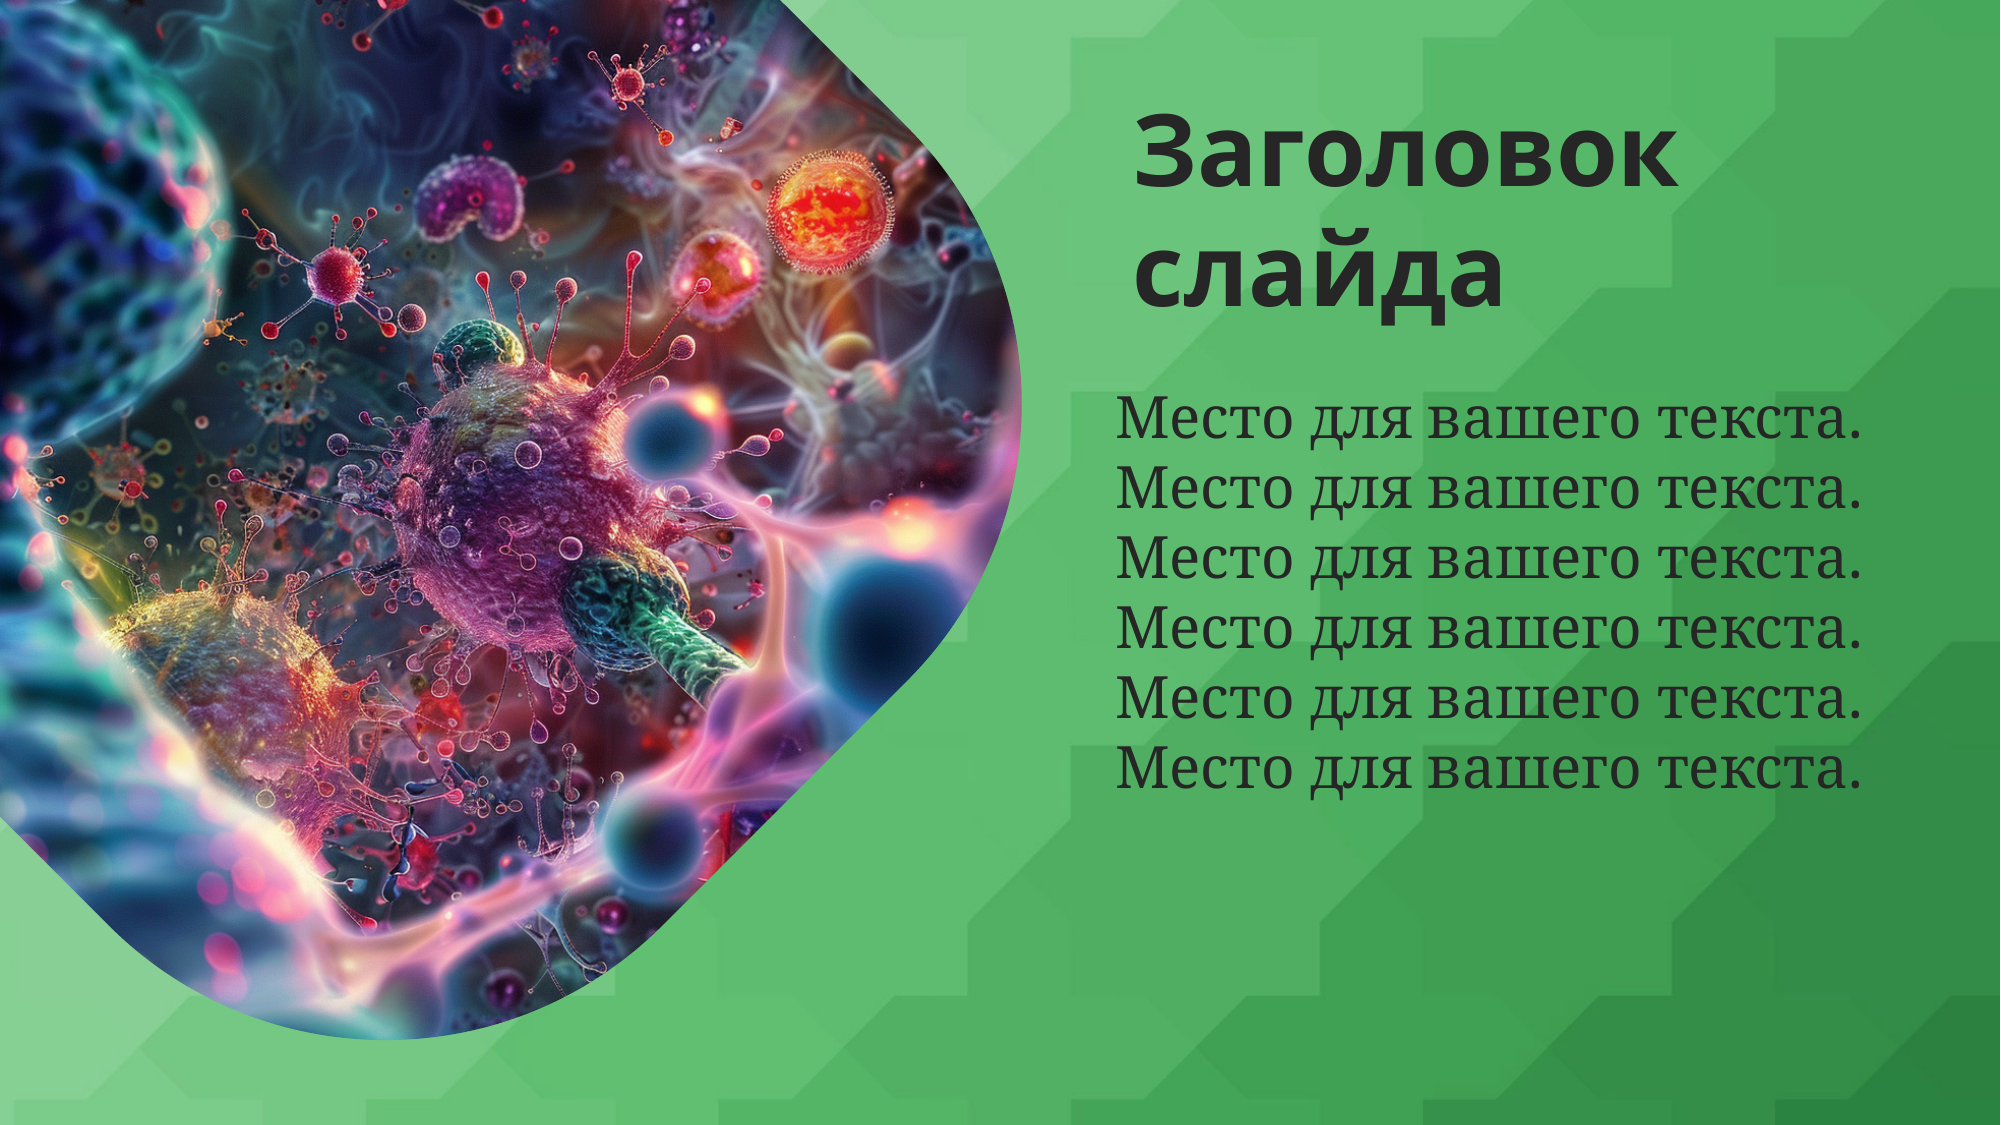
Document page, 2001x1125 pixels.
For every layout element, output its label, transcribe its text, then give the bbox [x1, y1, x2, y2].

picture [0, 0, 1022, 1041]
text_box Заголовок слайда [1117, 78, 1813, 334]
text_box Место для вашего текста. Место для вашего текста. Место для вашего текста. Место для вашего текста. Место для вашего текста. Место для вашего текста. [1044, 373, 1934, 878]
